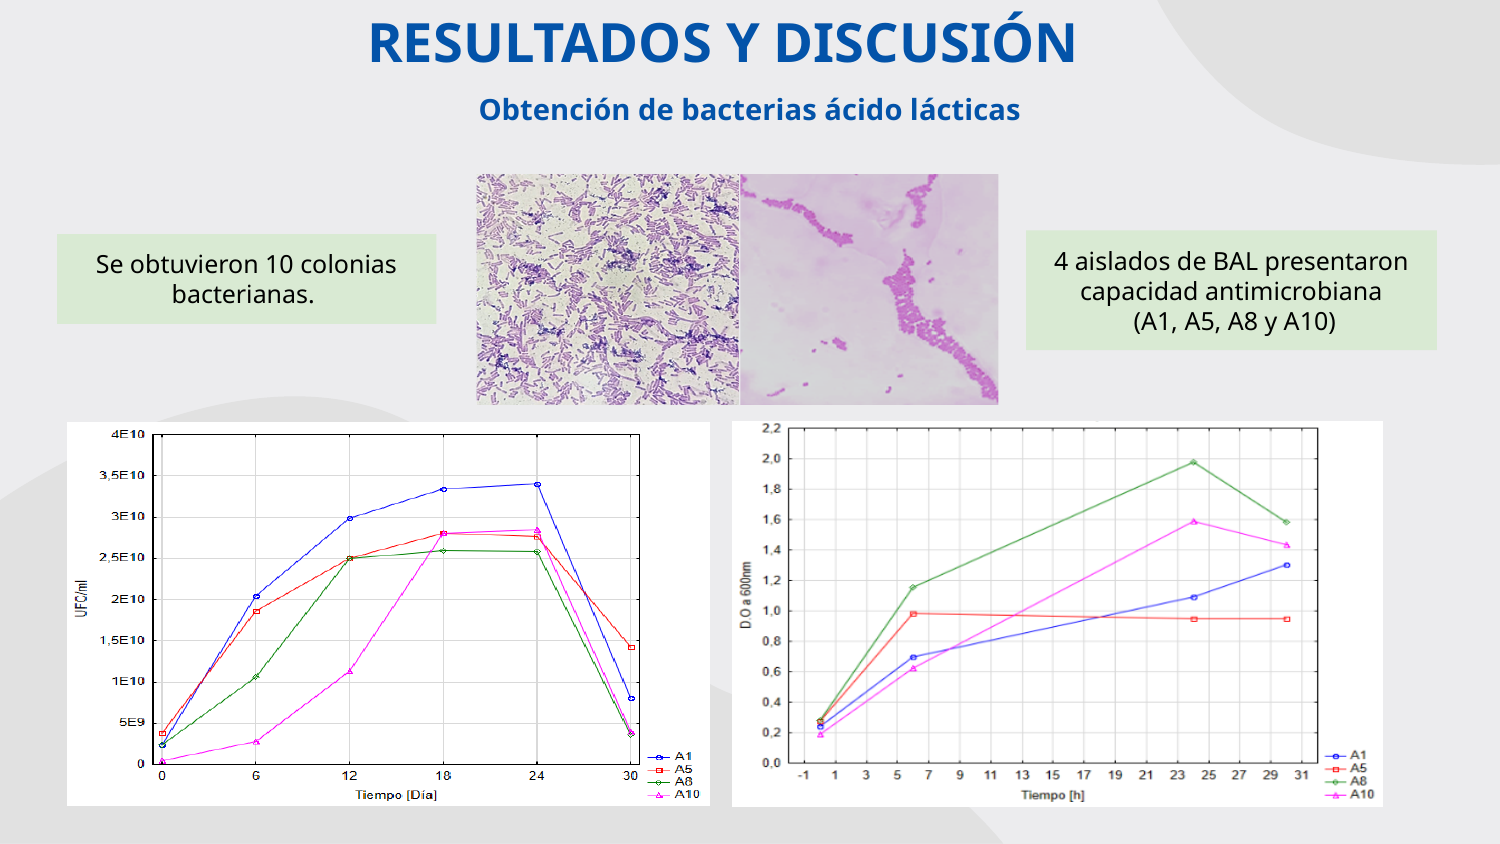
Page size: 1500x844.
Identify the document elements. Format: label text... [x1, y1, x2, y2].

subtitle Obtención de bacterias ácido lácticas [436, 76, 1064, 146]
text_box 4 aislados de BAL presentaron capacidad antimicrobiana (A1, A5, A8 y A10) [1026, 230, 1437, 351]
title RESULTADOS Y DISCUSIÓN [196, 0, 1251, 97]
picture [731, 421, 1384, 807]
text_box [476, 174, 999, 405]
text_box Se obtuvieron 10 colonias bacterianas. [57, 234, 437, 324]
picture [66, 422, 710, 806]
